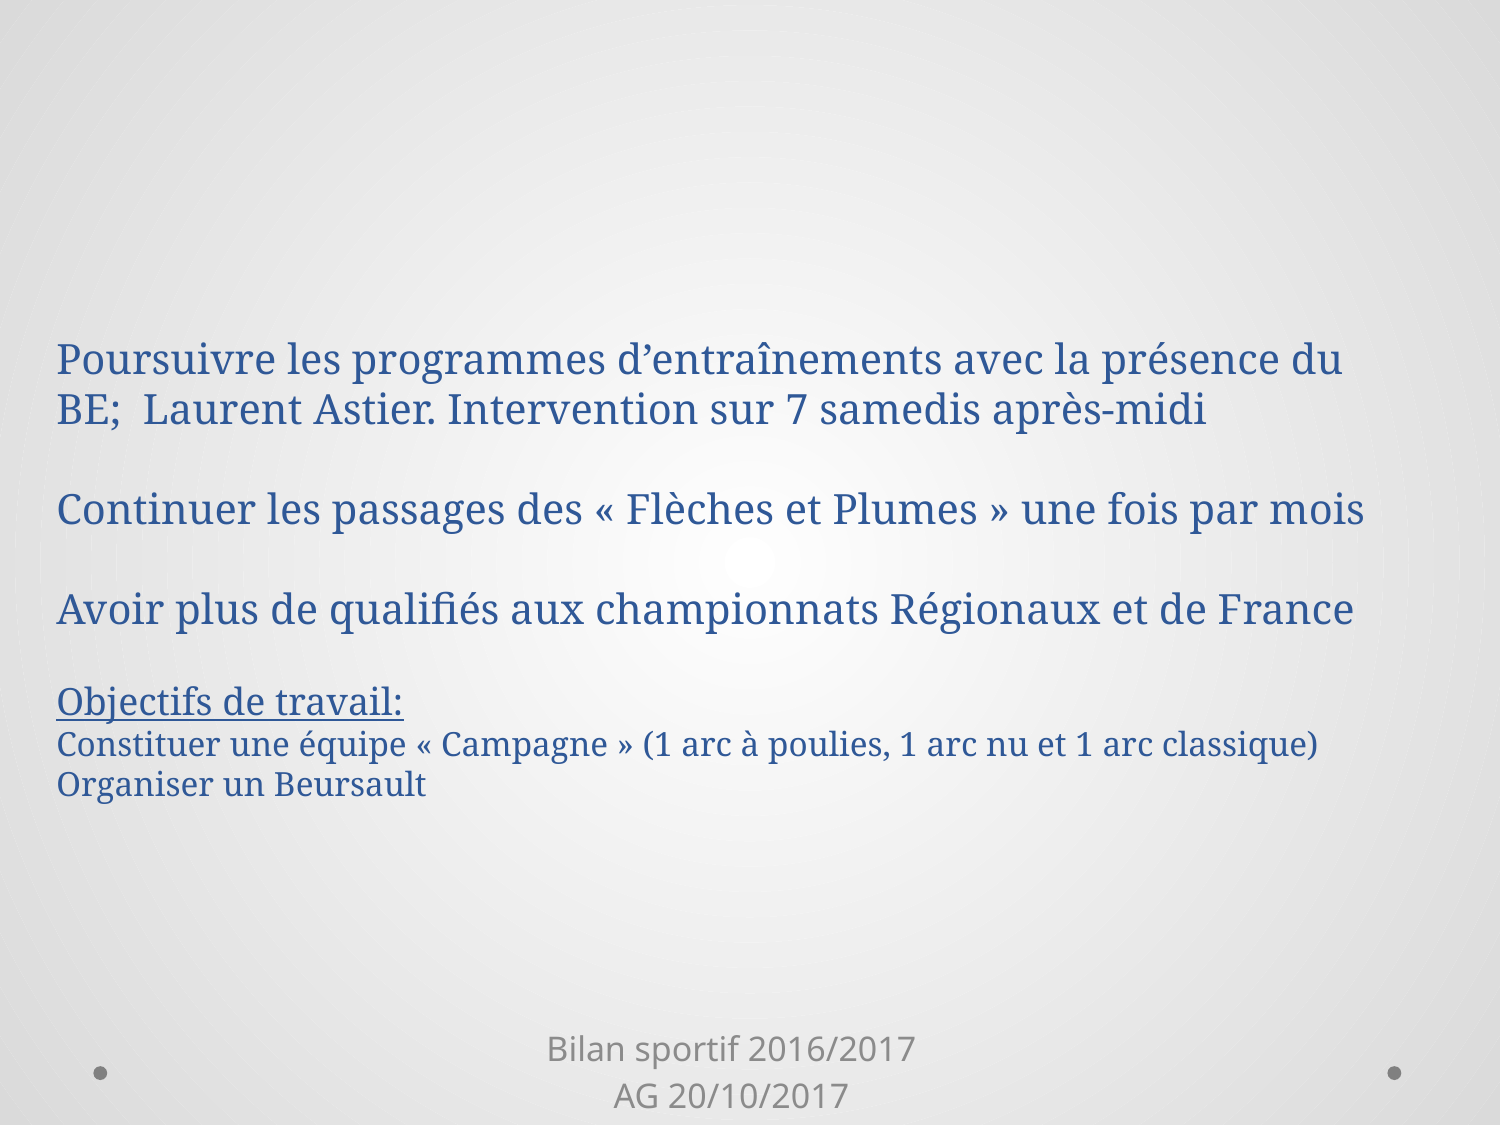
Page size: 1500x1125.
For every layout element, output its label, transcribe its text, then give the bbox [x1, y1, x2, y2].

subtitle Bilan sportif 2016/2017 AG 20/10/2017 [206, 924, 1257, 1125]
title Poursuivre les programmes d’entraînements avec la présence du BE; Laurent Astier. Intervention sur 7 samedis après-midi Continuer les passages des « Flèches et Plumes » une fois par mois Avoir plus de qualifiés aux championnats Régionaux et de France Objectifs de travail: Constituer une équipe « Campagne » (1 arc à poulies, 1 arc nu et 1 arc classique) Organiser un Beursault [41, 172, 1424, 981]
